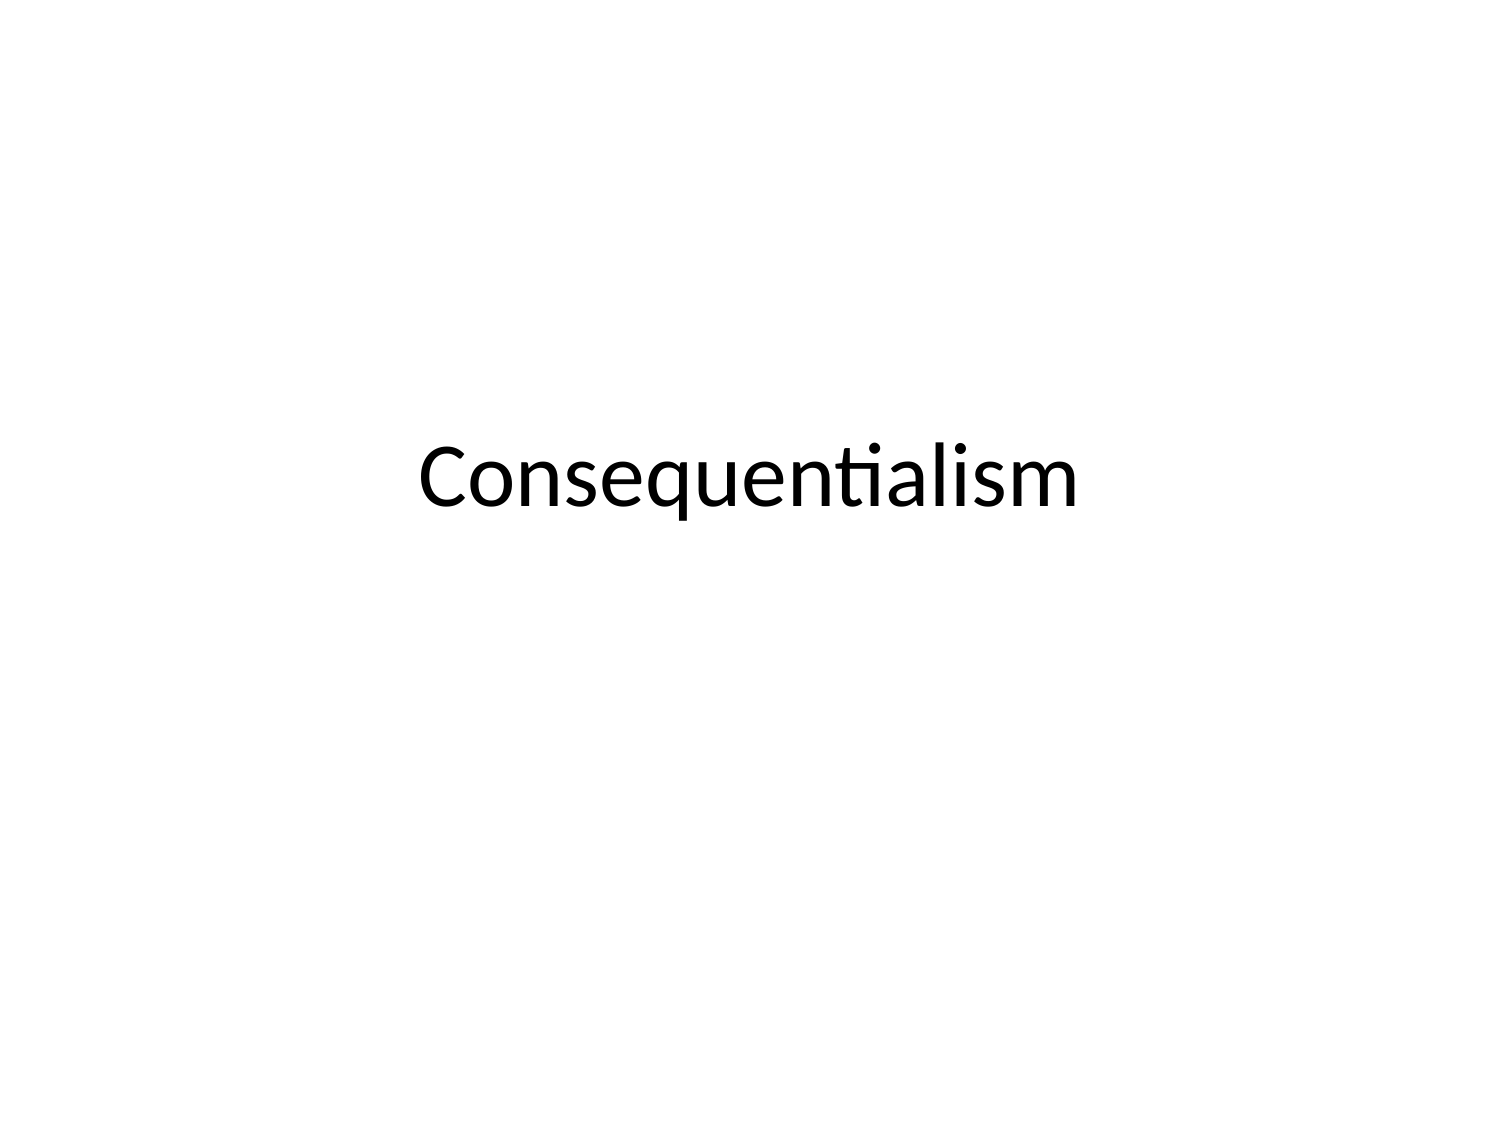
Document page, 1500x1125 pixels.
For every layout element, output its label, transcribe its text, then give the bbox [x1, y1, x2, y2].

title Consequentialism [112, 349, 1388, 591]
